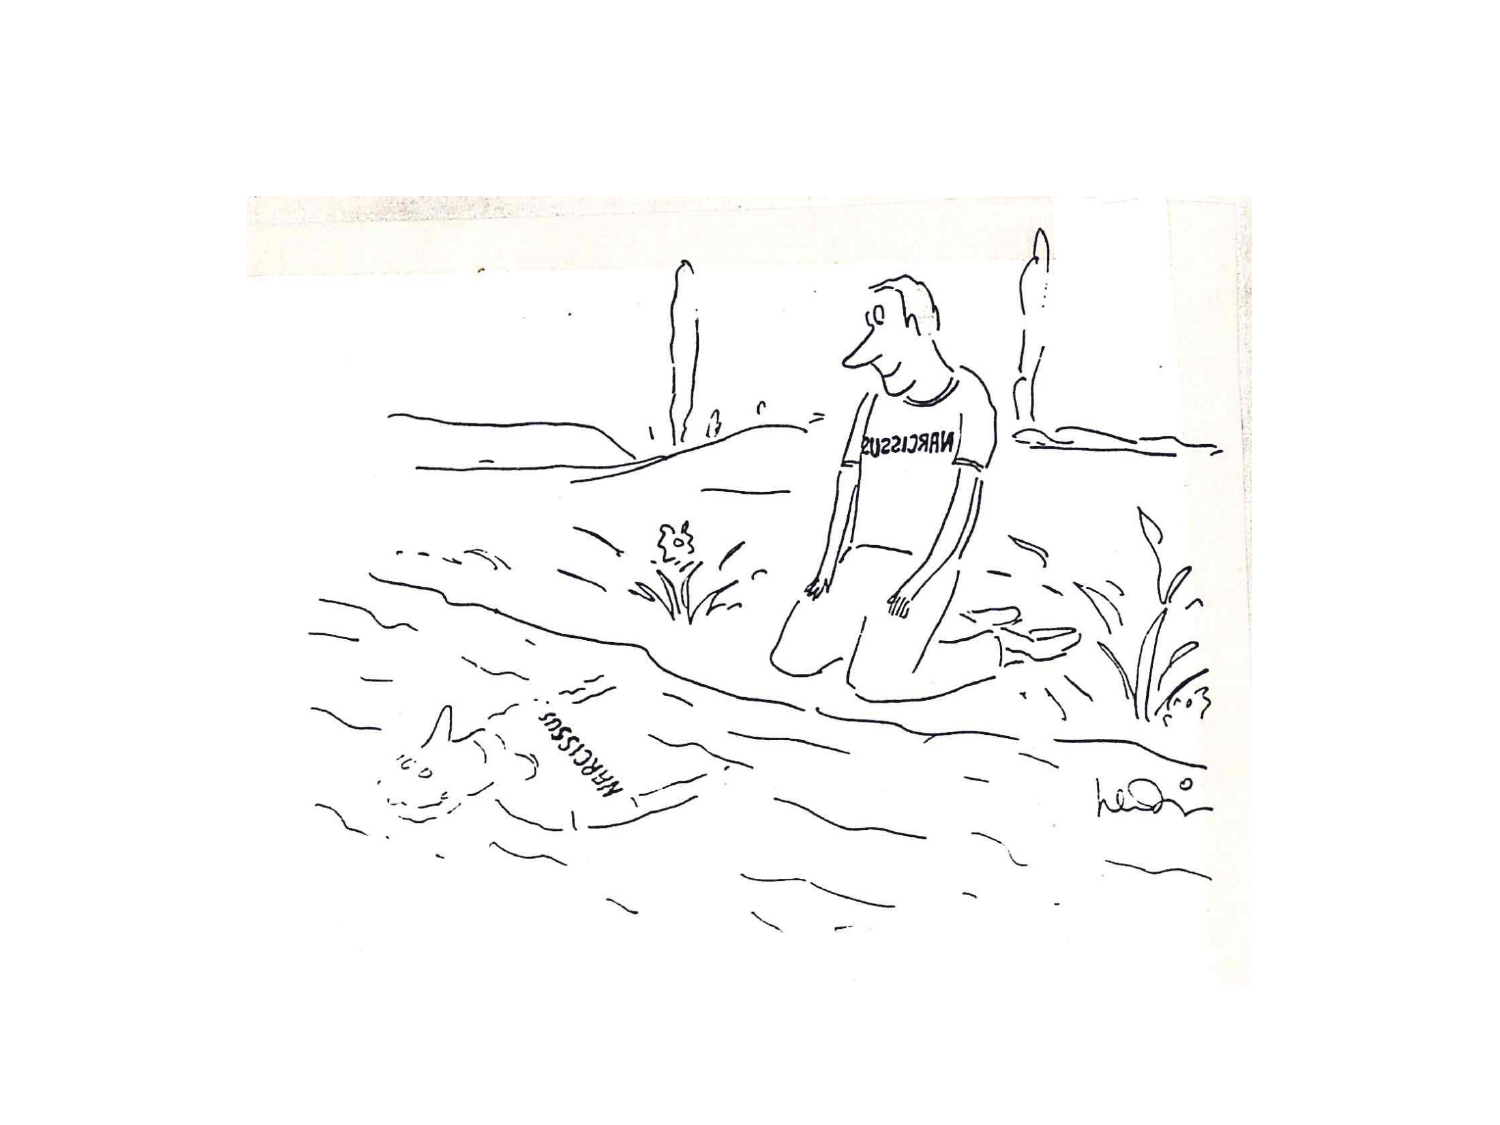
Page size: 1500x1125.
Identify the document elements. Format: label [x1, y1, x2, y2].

list [247, 196, 1252, 985]
